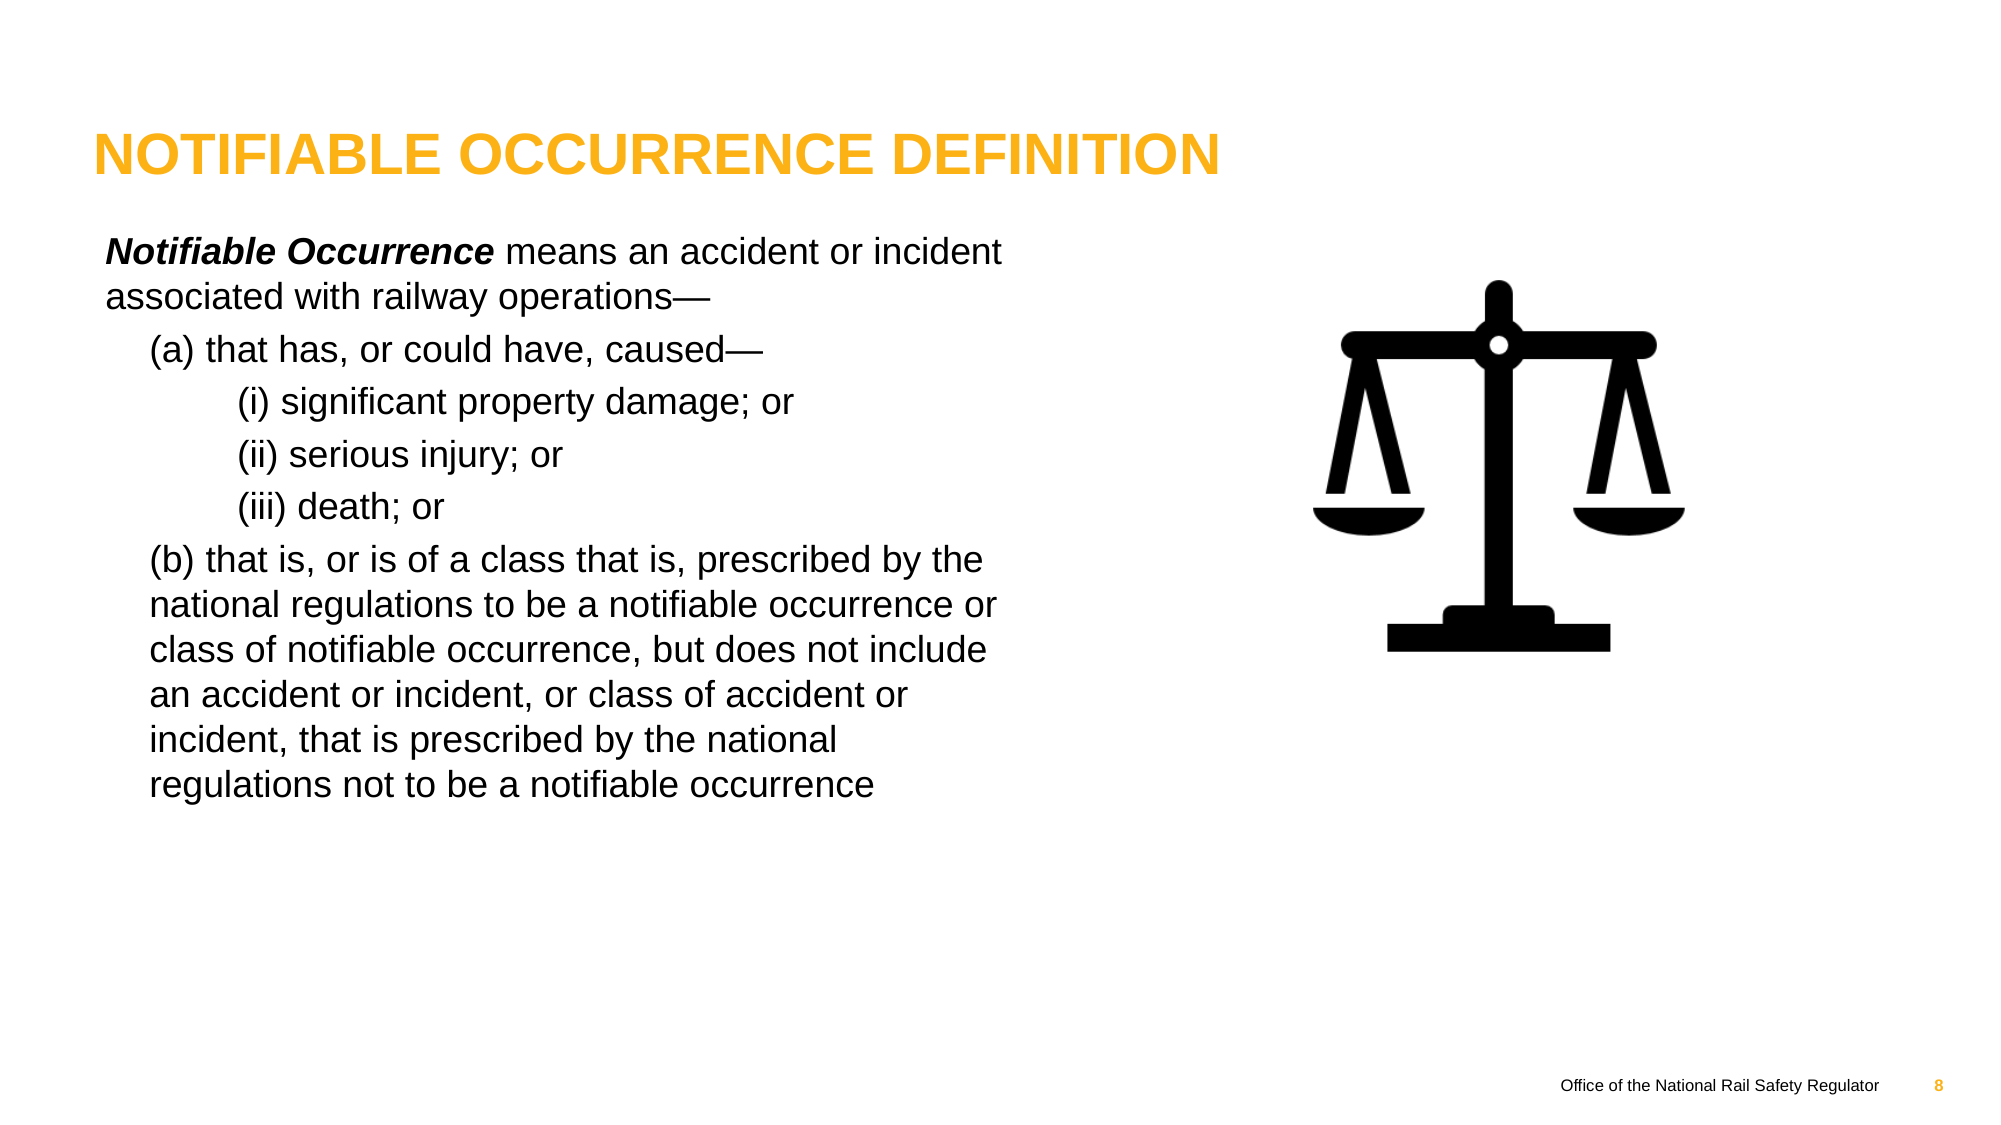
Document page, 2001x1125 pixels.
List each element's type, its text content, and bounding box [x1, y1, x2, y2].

text_box NOTIFIABLE OCCURRENCE DEFINITION [78, 101, 1852, 201]
text_box Office of the National Rail Safety Regulator [1405, 1058, 1900, 1111]
picture [1276, 243, 1723, 690]
text_box 8 [1897, 1058, 1959, 1110]
text_box Notifiable Occurrence means an accident or incident associated with railway operations— (a) that has, or could have, caused— (i) significant property damage; or (ii) serious injury; or (iii) death; or (b) that is, or is of a class that is, prescribed by the national regulations to be a notifiable occurrence or class of notifiable occurrence, but does not include an accident or incident, or class of accident or incident, that is prescribed by the national regulations not to be a notifiable occurrence [90, 219, 1035, 1059]
